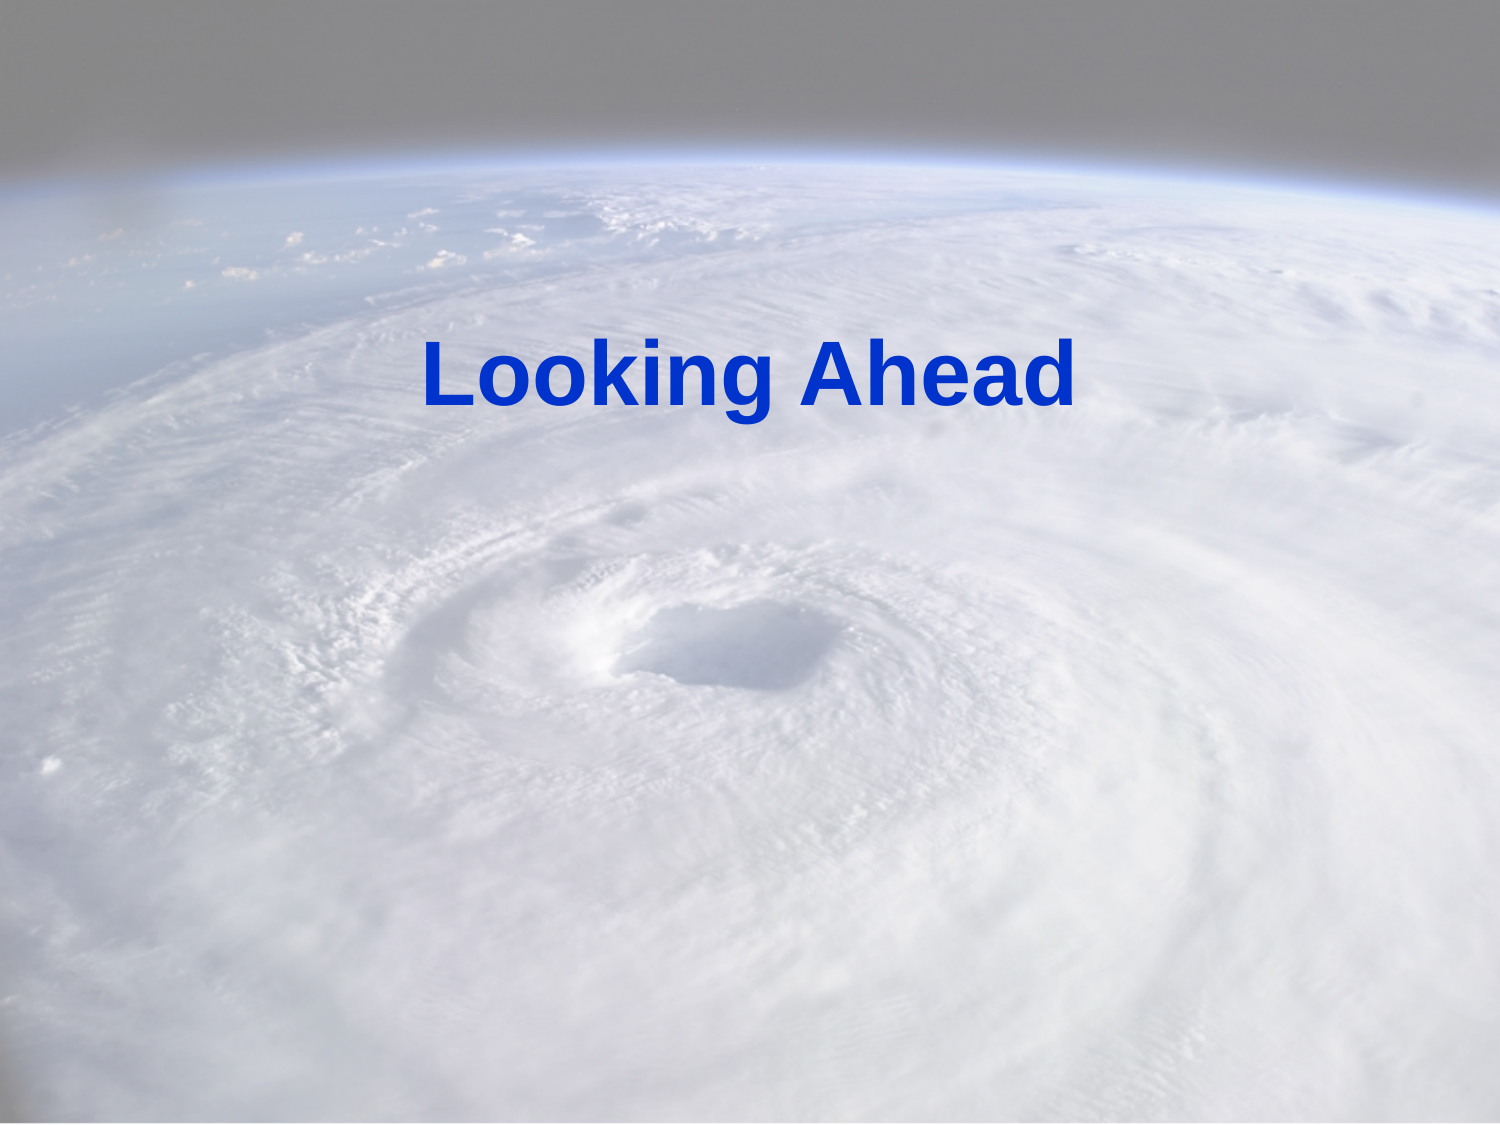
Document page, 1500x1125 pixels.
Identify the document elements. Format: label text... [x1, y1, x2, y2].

picture [0, 0, 1500, 1125]
title Looking Ahead [75, 275, 1425, 463]
